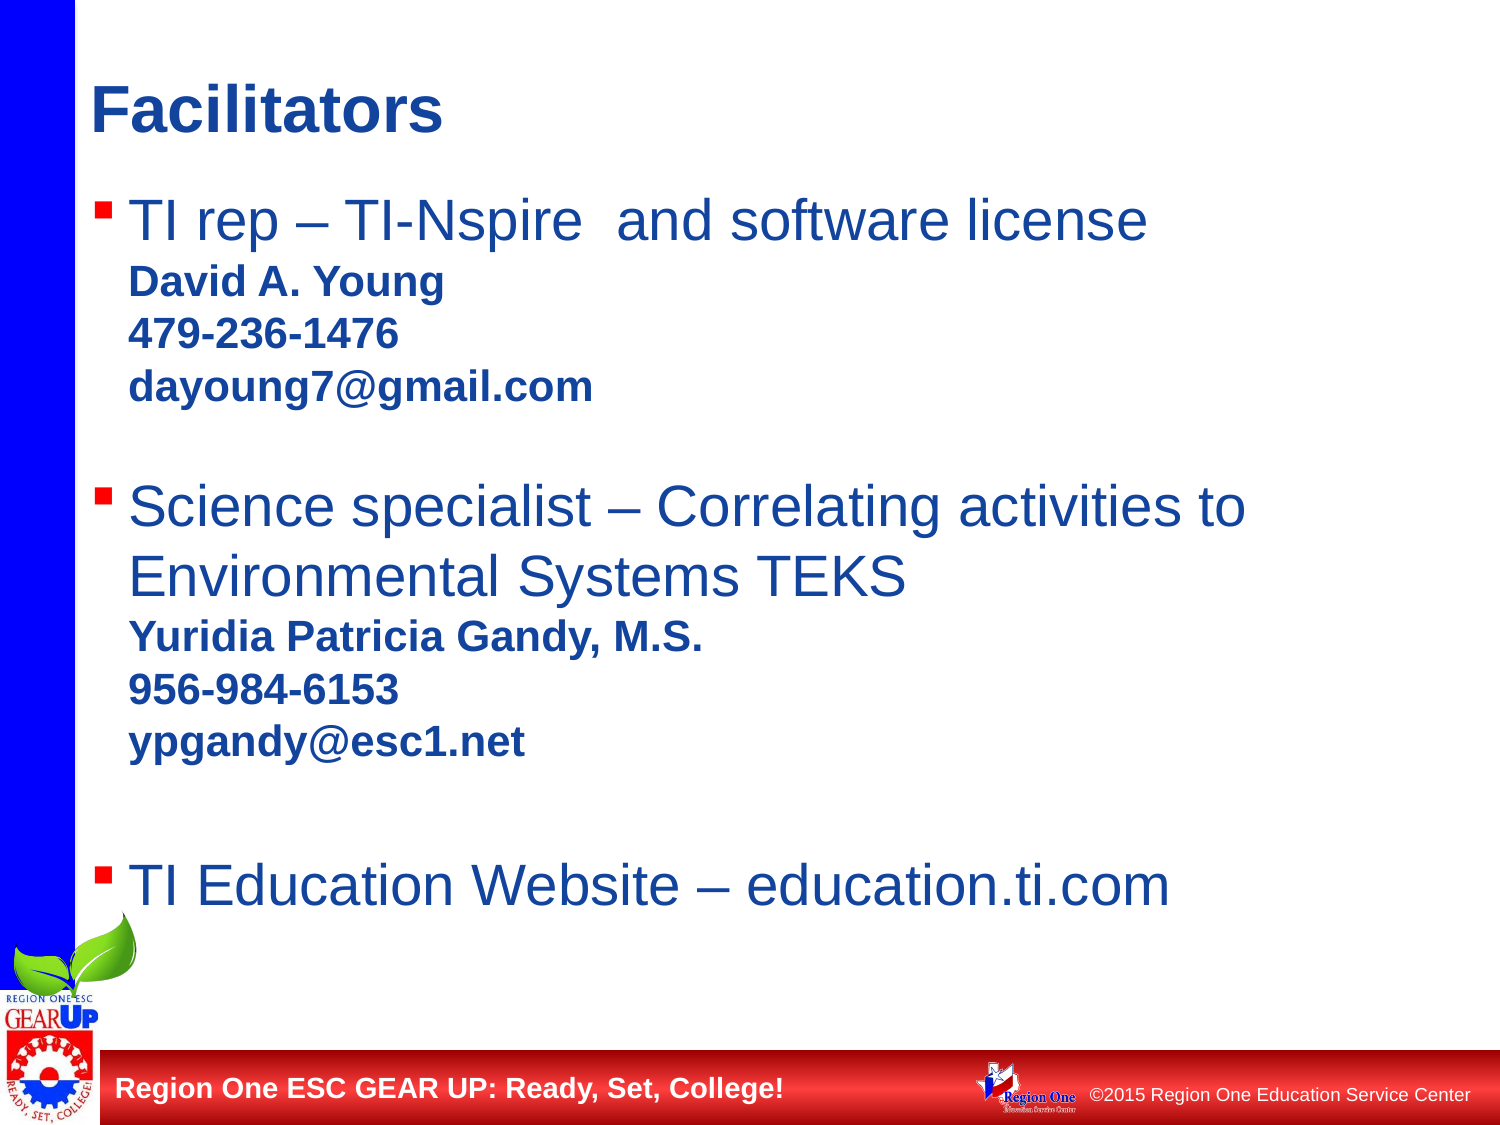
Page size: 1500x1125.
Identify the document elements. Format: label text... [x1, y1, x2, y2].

list TI rep – TI-Nspire and software license David A. Young 479-236-1476 dayoung7@gmail.com Science specialist – Correlating activities to Environmental Systems TEKS Yuridia Patricia Gandy, M.S. 956-984-6153 ypgandy@esc1.net TI Education Website – education.ti.com [74, 174, 1463, 1050]
title Facilitators [74, 24, 901, 188]
picture [0, 908, 100, 1125]
picture [975, 1062, 1077, 1113]
